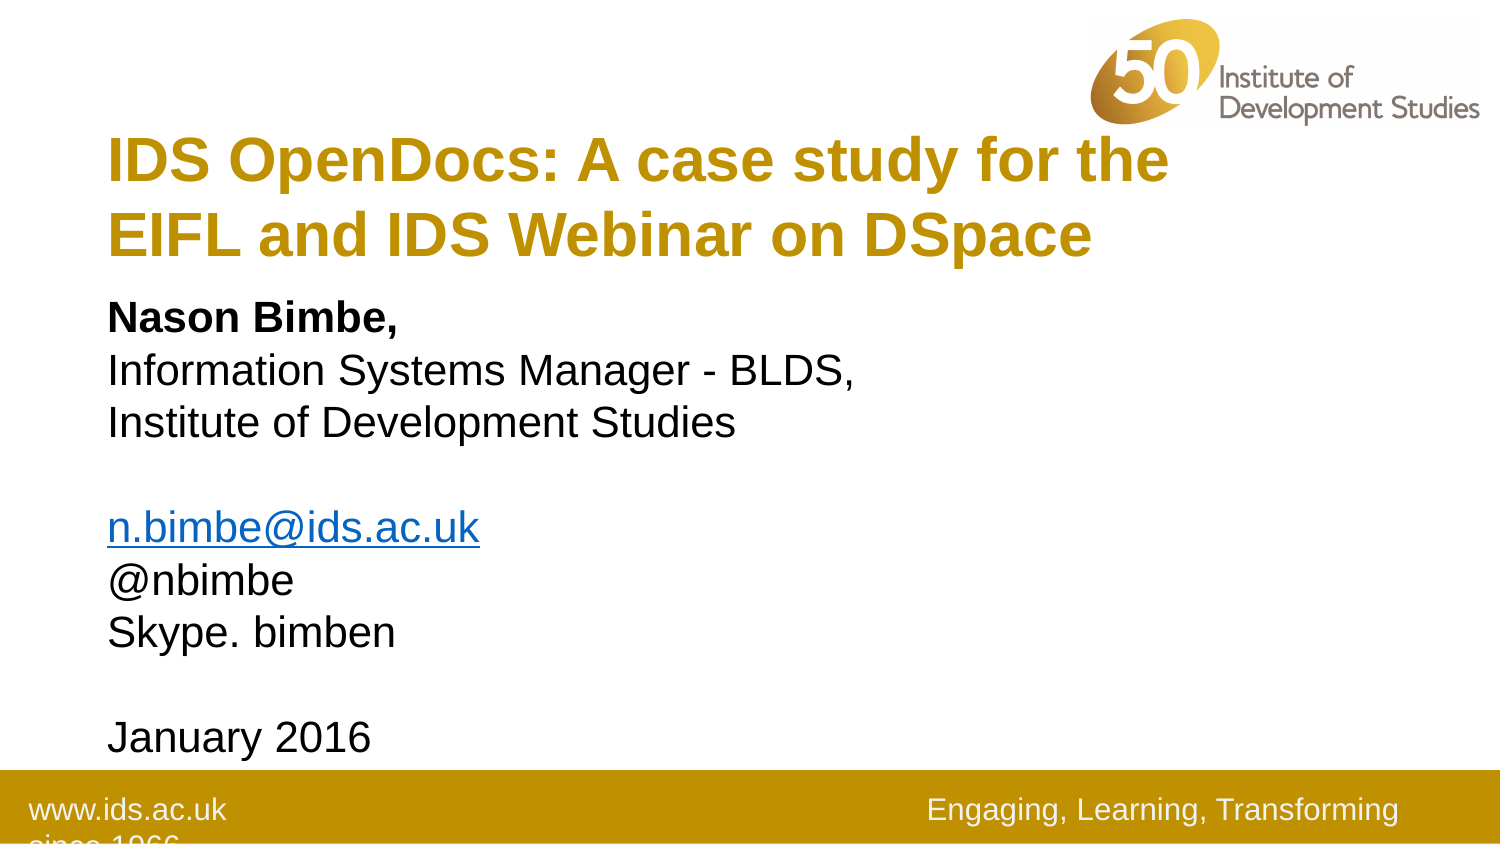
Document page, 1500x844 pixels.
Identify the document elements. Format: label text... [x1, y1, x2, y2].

text_box www.ids.ac.uk Engaging, Learning, Transforming since 1966 [13, 781, 1490, 844]
text_box IDS OpenDocs: A case study for the EIFL and IDS Webinar on DSpace [92, 111, 1412, 277]
text_box [0, 769, 1500, 844]
text_box Nason Bimbe, Information Systems Manager - BLDS, Institute of Development Studies n.bimbe@ids.ac.uk @nbimbe Skype. bimben January 2016 [92, 281, 1412, 769]
picture [1089, 17, 1482, 128]
